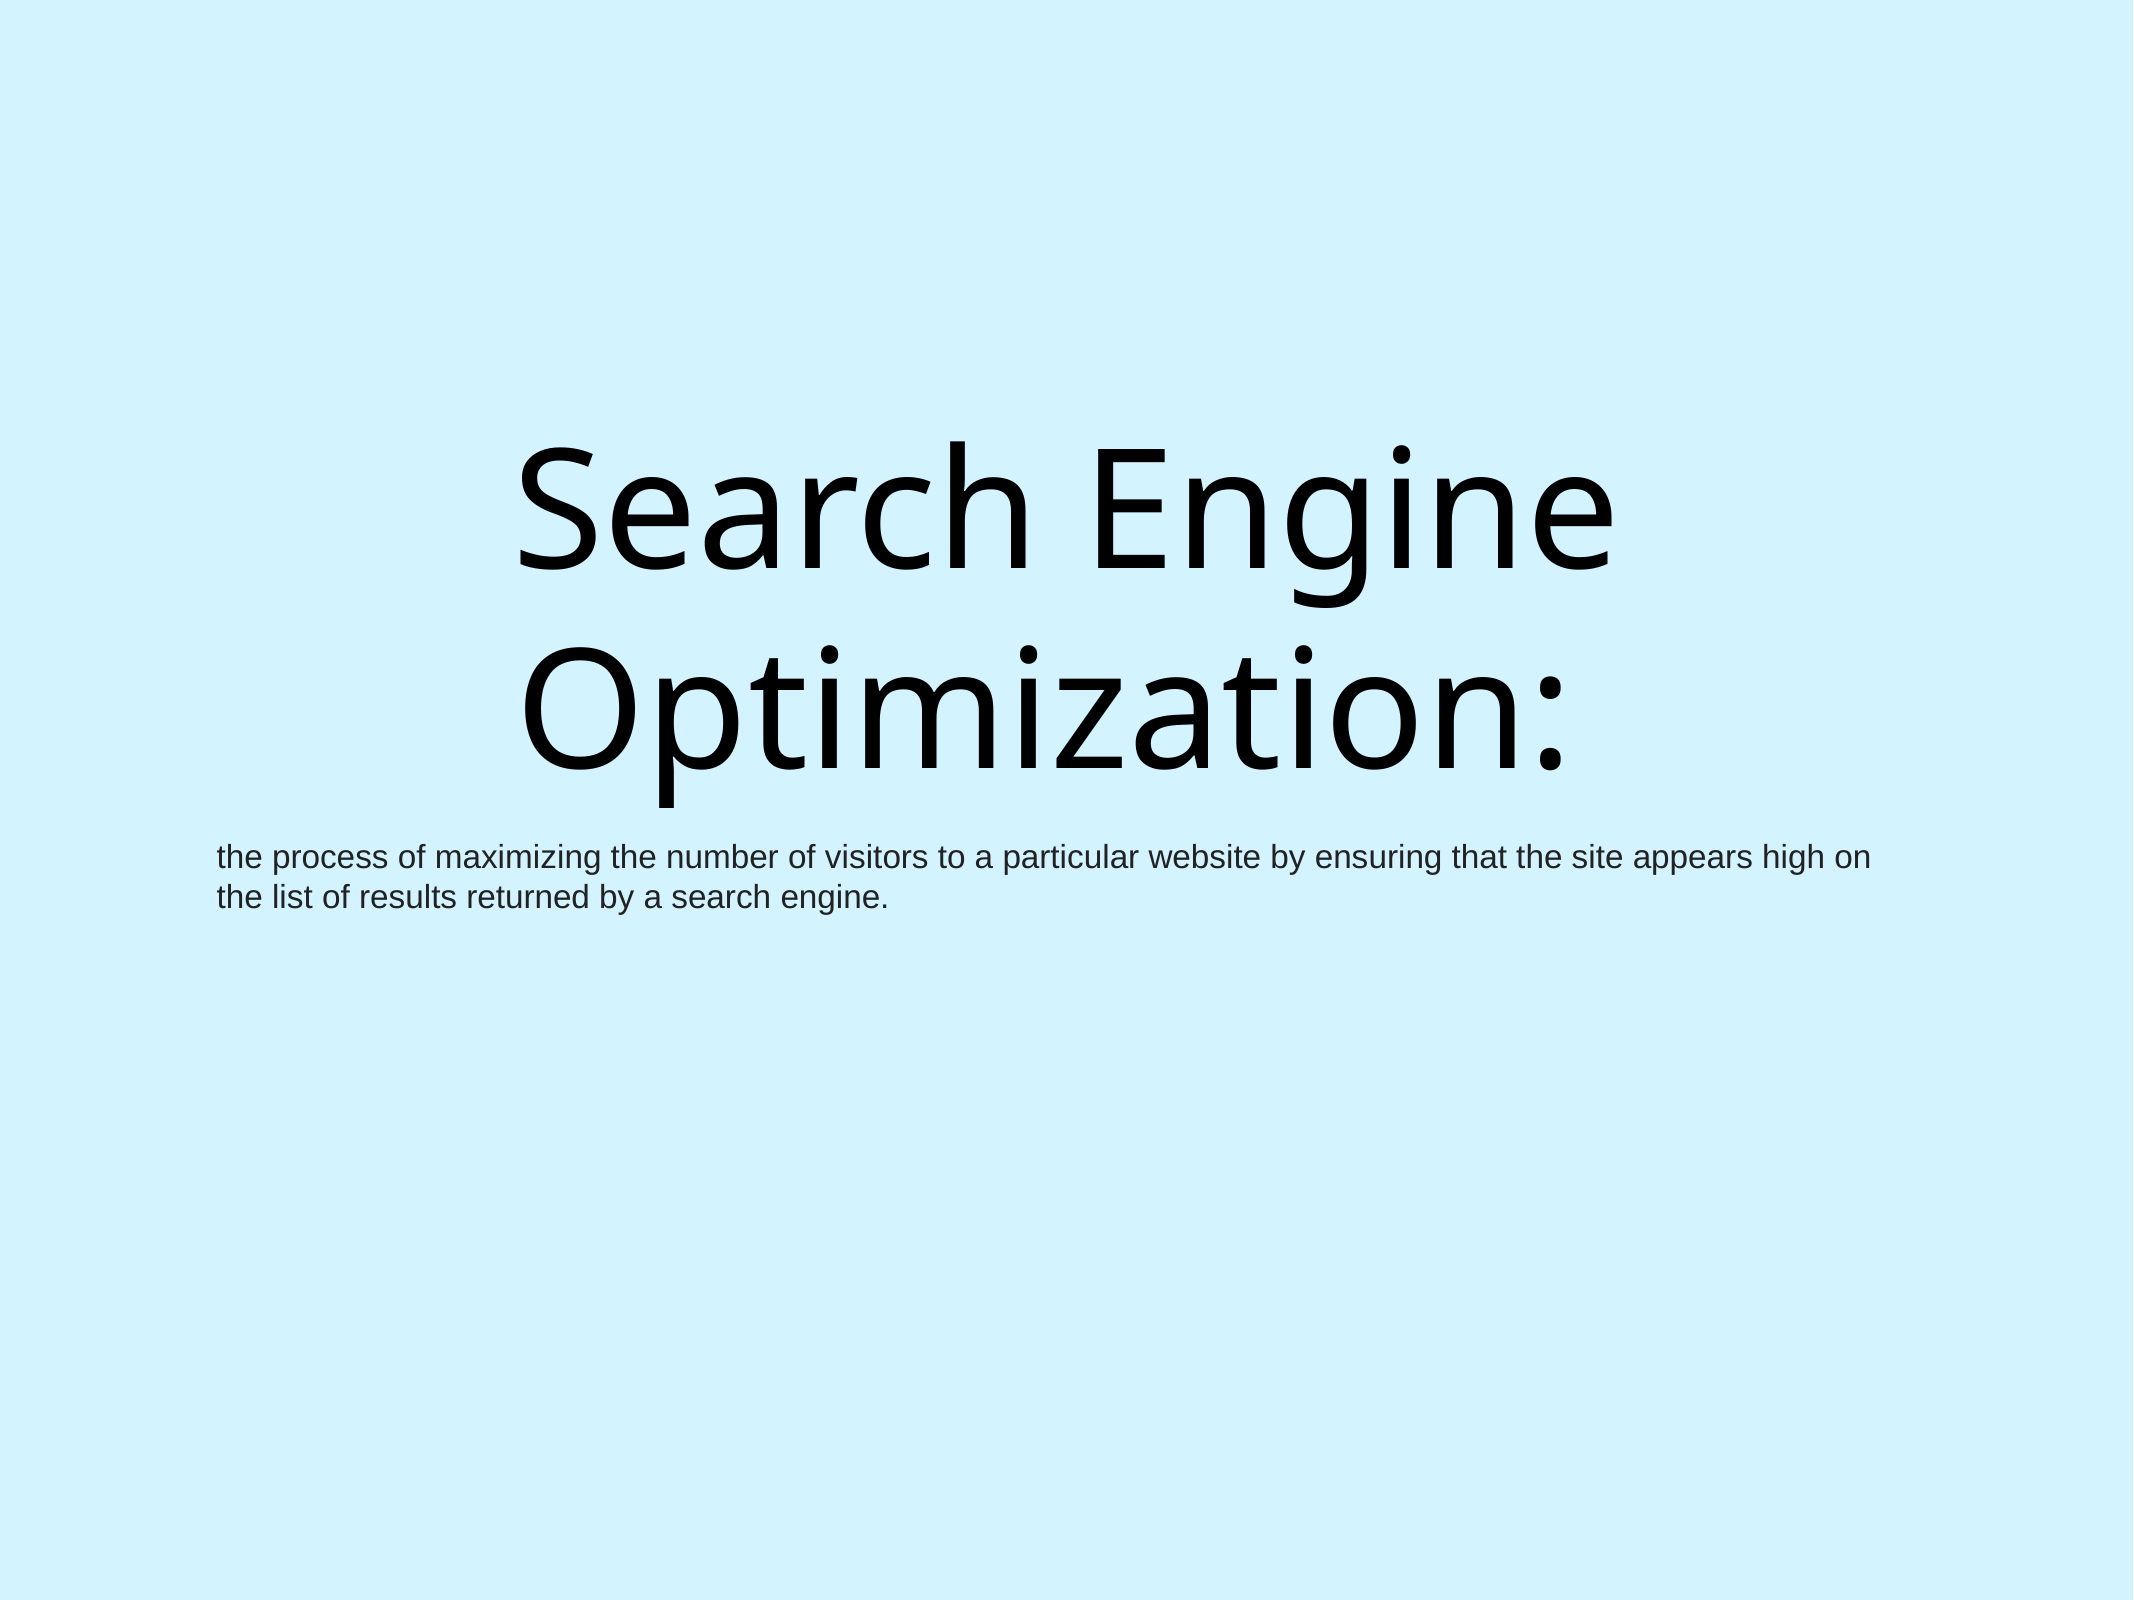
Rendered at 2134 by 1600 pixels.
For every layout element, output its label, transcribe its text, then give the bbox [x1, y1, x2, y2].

title Search Engine Optimization: [207, 268, 1926, 811]
subtitle the process of maximizing the number of visitors to a particular website by ensuring that the site appears high on the list of results returned by a search engine. [207, 826, 1926, 1013]
